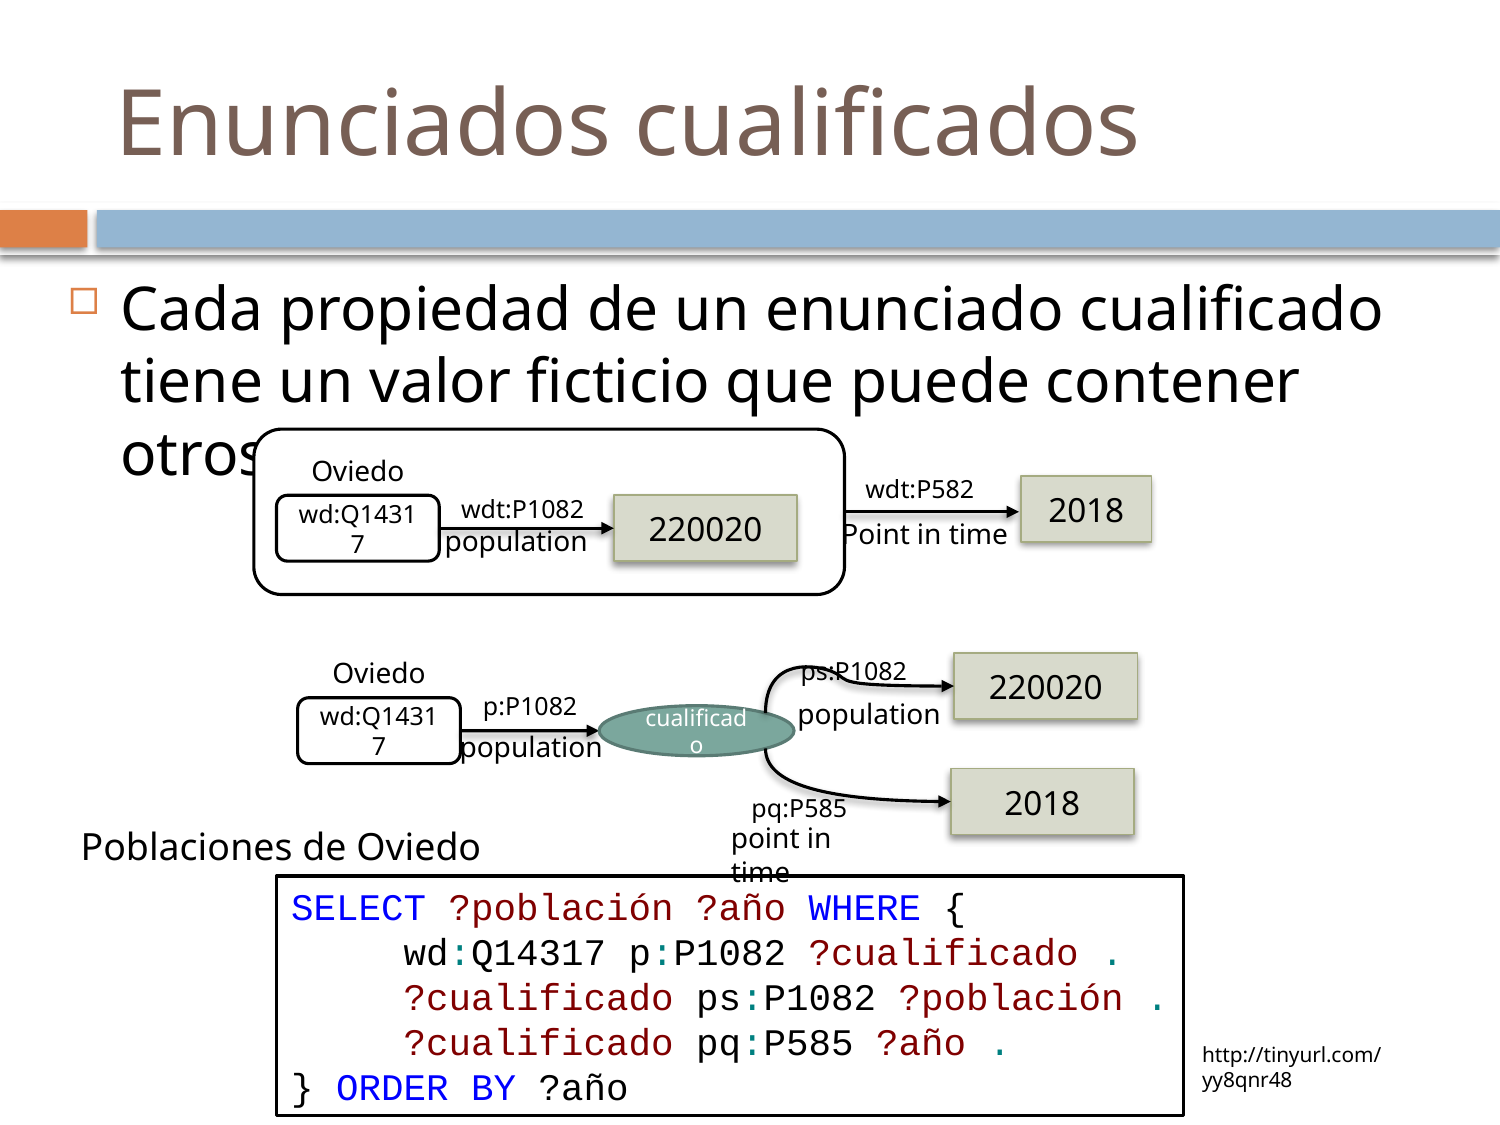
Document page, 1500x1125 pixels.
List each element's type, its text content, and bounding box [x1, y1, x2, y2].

text_box Point in time [826, 509, 1024, 558]
text_box point in time [716, 813, 903, 896]
text_box 220020 [953, 652, 1138, 720]
text_box ps:P1082 [879, 648, 922, 688]
text_box wdt:P582 [850, 466, 990, 509]
text_box [252, 427, 847, 597]
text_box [846, 604, 874, 681]
title Enunciados cualificados [100, 37, 1438, 200]
text_box population [444, 722, 618, 771]
text_box p:P1082 [468, 682, 593, 722]
text_box http://tinyurl.com/yy8qnr48 [1187, 1034, 1477, 1100]
text_box ps:P1082 [785, 648, 840, 688]
text_box Oviedo [296, 445, 420, 495]
text_box wd:Q14317 [274, 493, 441, 563]
text_box 2018 [1020, 475, 1152, 543]
text_box wdt:P1082 [446, 486, 599, 515]
list Cada propiedad de un enunciado cualificado tiene un valor ficticio que puede contener otros enunciados [53, 262, 1438, 433]
text_box population [429, 515, 603, 565]
text_box Poblaciones de Oviedo [65, 815, 497, 875]
text_box wd:Q14317 [296, 696, 462, 766]
text_box pq:P585 [736, 784, 825, 813]
text_box 220020 [613, 494, 798, 562]
text_box 2018 [950, 768, 1135, 835]
text_box cualificado [597, 704, 793, 758]
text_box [831, 681, 885, 868]
text_box Oviedo [317, 648, 441, 697]
text_box population [782, 688, 826, 738]
text_box population [889, 688, 956, 738]
text_box SELECT ?población ?año WHERE { wd:Q14317 p:P1082 ?cualificado . ?cualificado ps:P1082 ?población . ?cualificado pq:P585 ?año . } ORDER BY ?año [275, 874, 1185, 1117]
